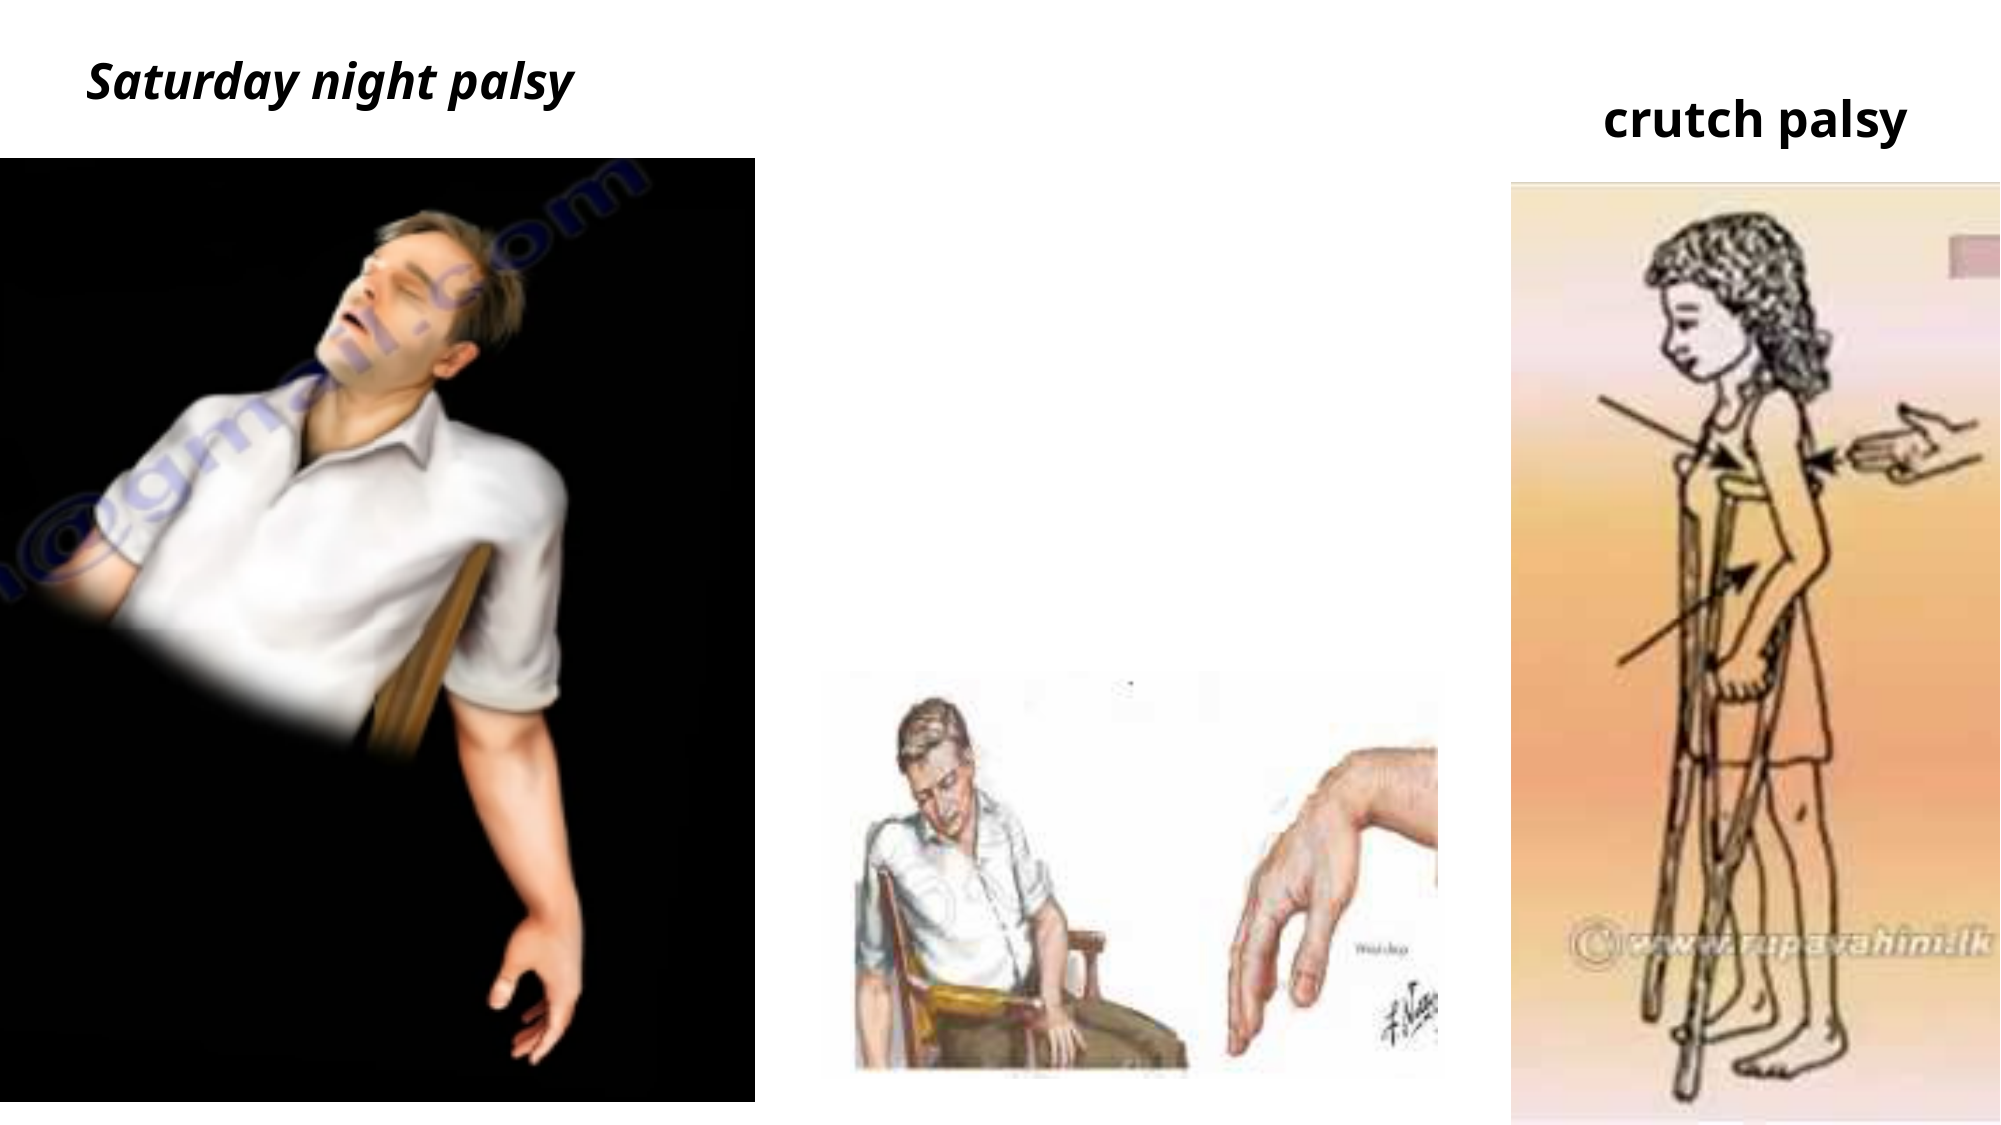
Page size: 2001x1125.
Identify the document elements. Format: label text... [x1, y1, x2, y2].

picture [1511, 182, 2000, 1125]
text_box Saturday night palsy [71, 41, 589, 117]
picture [0, 158, 755, 1102]
picture [821, 671, 1445, 1079]
text_box crutch palsy [1588, 79, 1924, 155]
